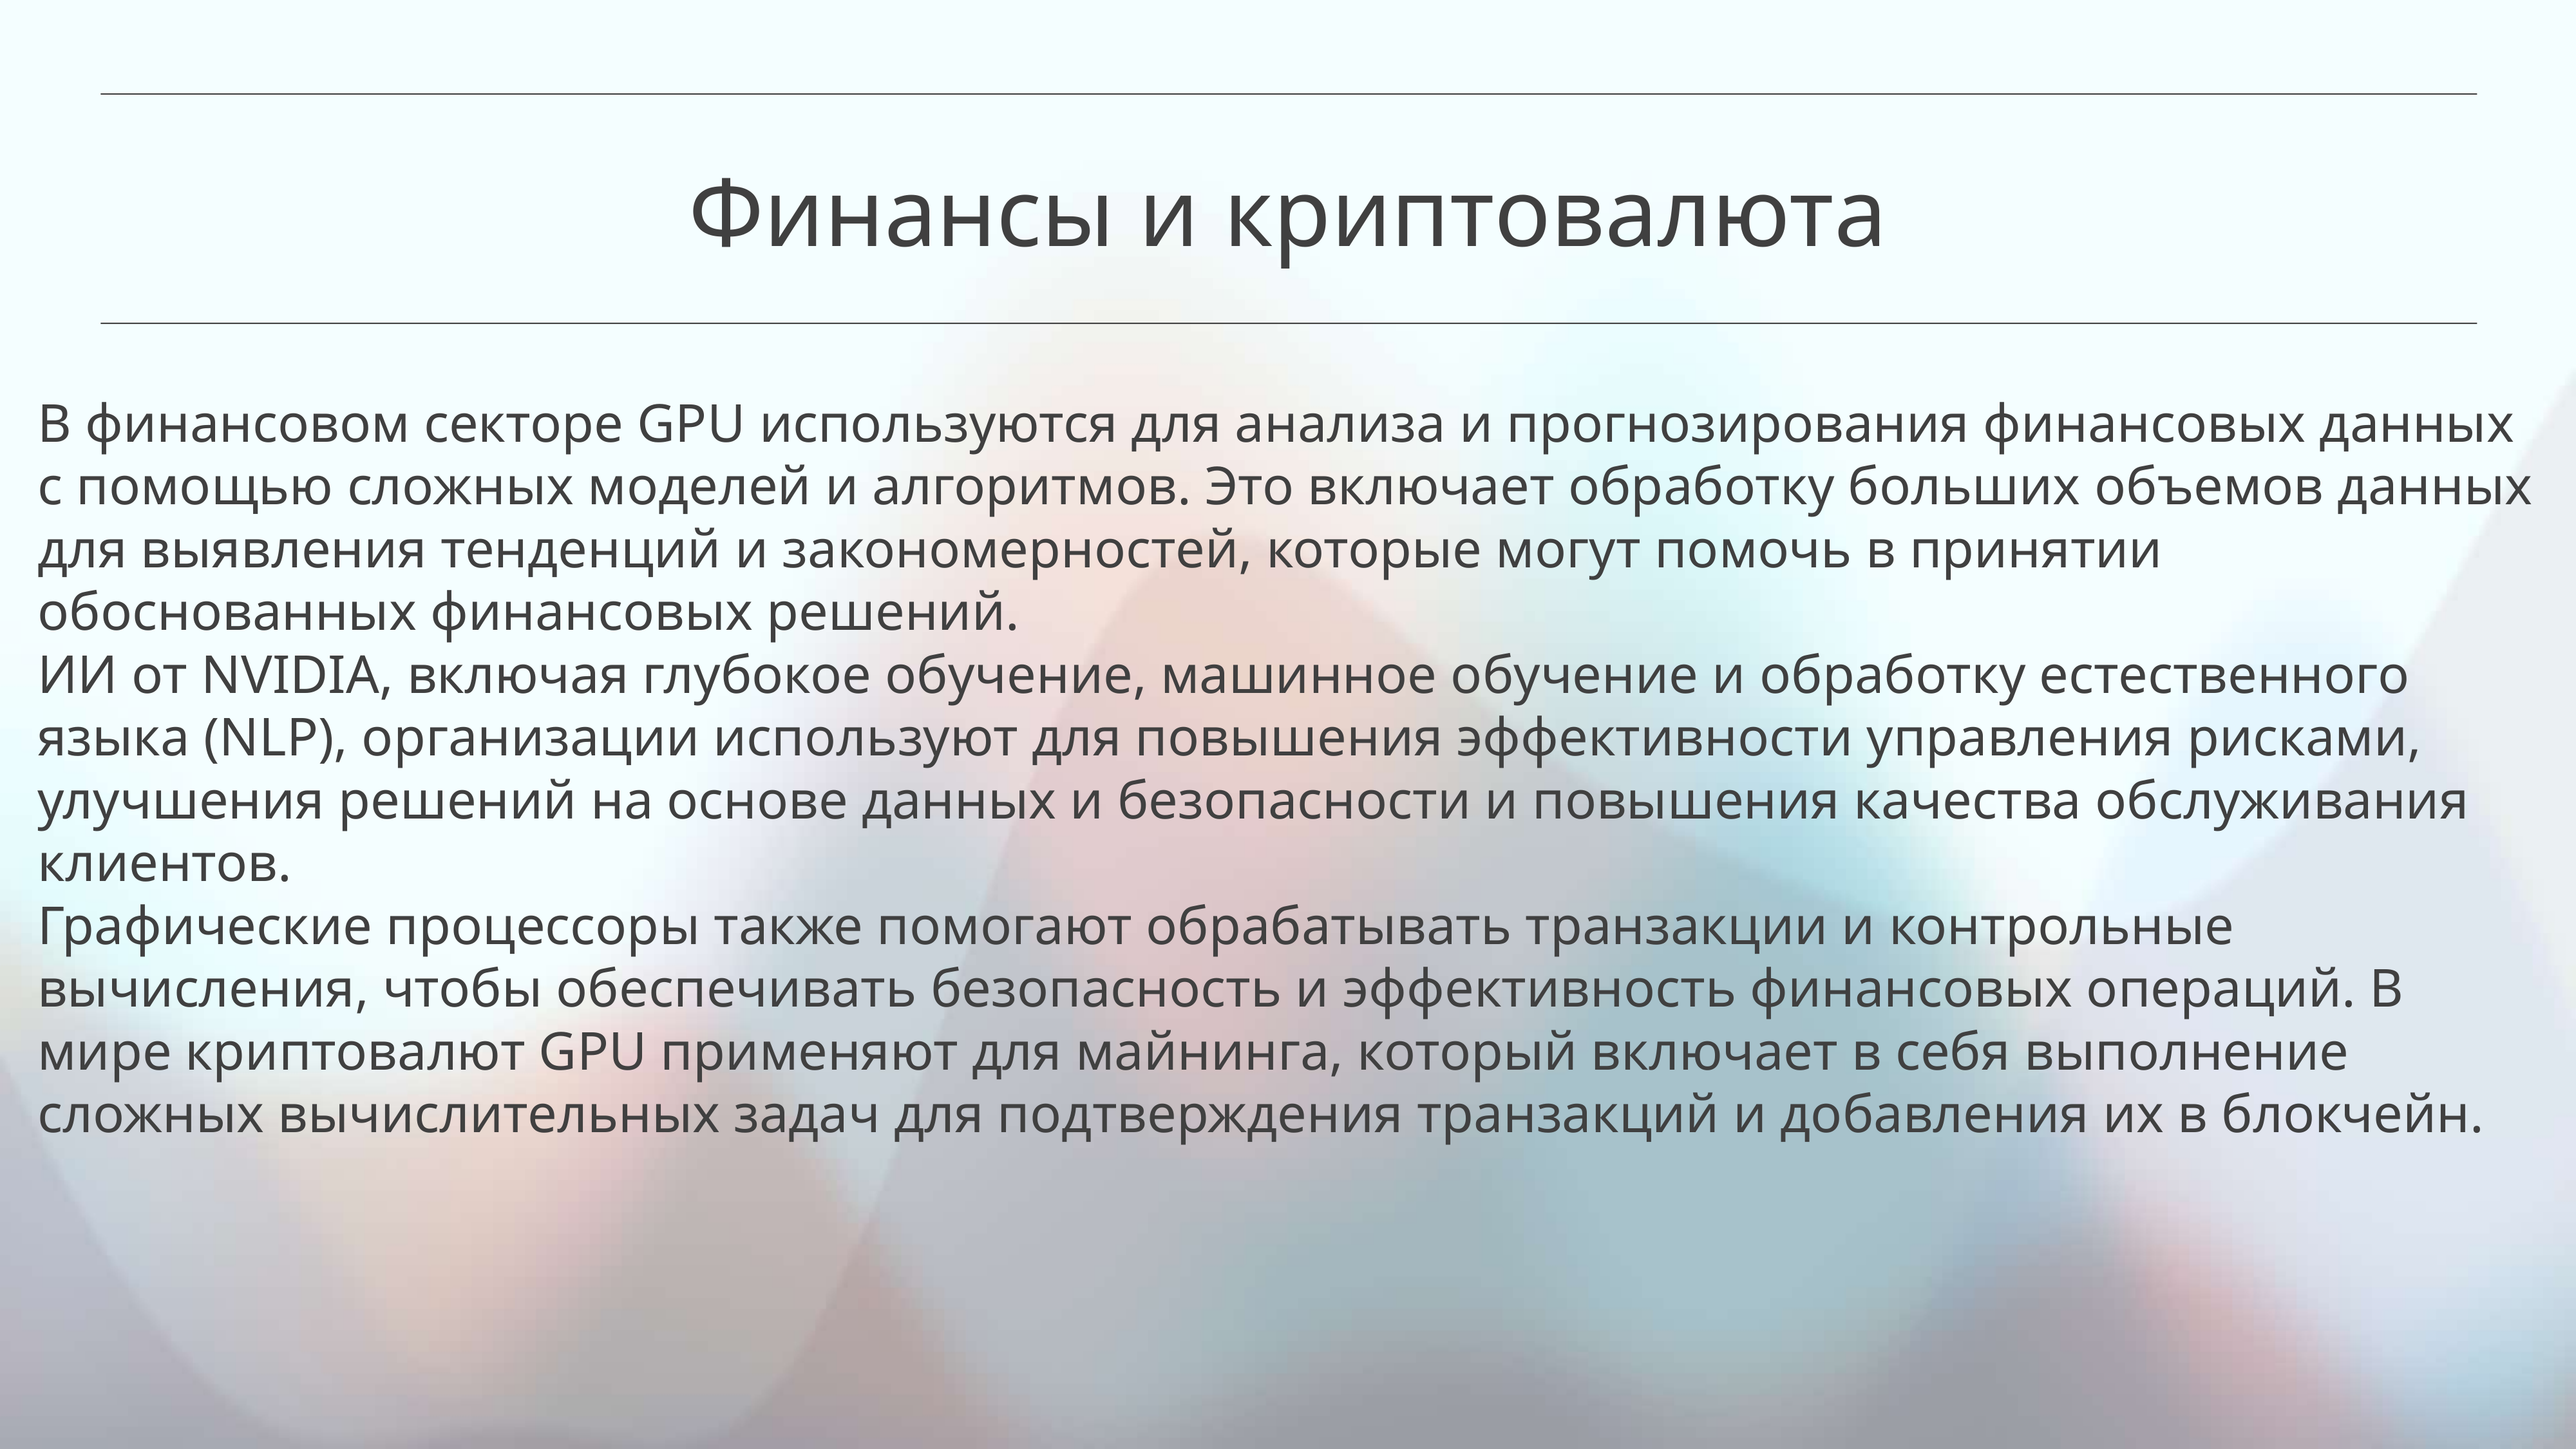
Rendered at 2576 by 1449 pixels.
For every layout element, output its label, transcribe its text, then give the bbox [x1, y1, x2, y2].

text_box Финансы и криптовалюта [100, 120, 2476, 297]
text_box В финансовом секторе GPU используются для анализа и прогнозирования финансовых данных с помощью сложных моделей и алгоритмов. Это включает обработку больших объемов данных для выявления тенденций и закономерностей, которые могут помочь в принятии обоснованных финансовых решений. ИИ от NVIDIA, включая глубокое обучение, машинное обучение и обработку естественного языка (NLP), организации используют для повышения эффективности управления рисками, улучшения решений на основе данных и безопасности и повышения качества обслуживания клиентов. Графические процессоры также помогают обрабатывать транзакции и контрольные вычисления, чтобы обеспечивать безопасность и эффективность финансовых операций. В мире криптовалют GPU применяют для майнинга, который включает в себя выполнение сложных вычислительных задач для подтверждения транзакций и добавления их в блокчейн. [28, 384, 2548, 1303]
picture [0, 0, 2576, 1449]
